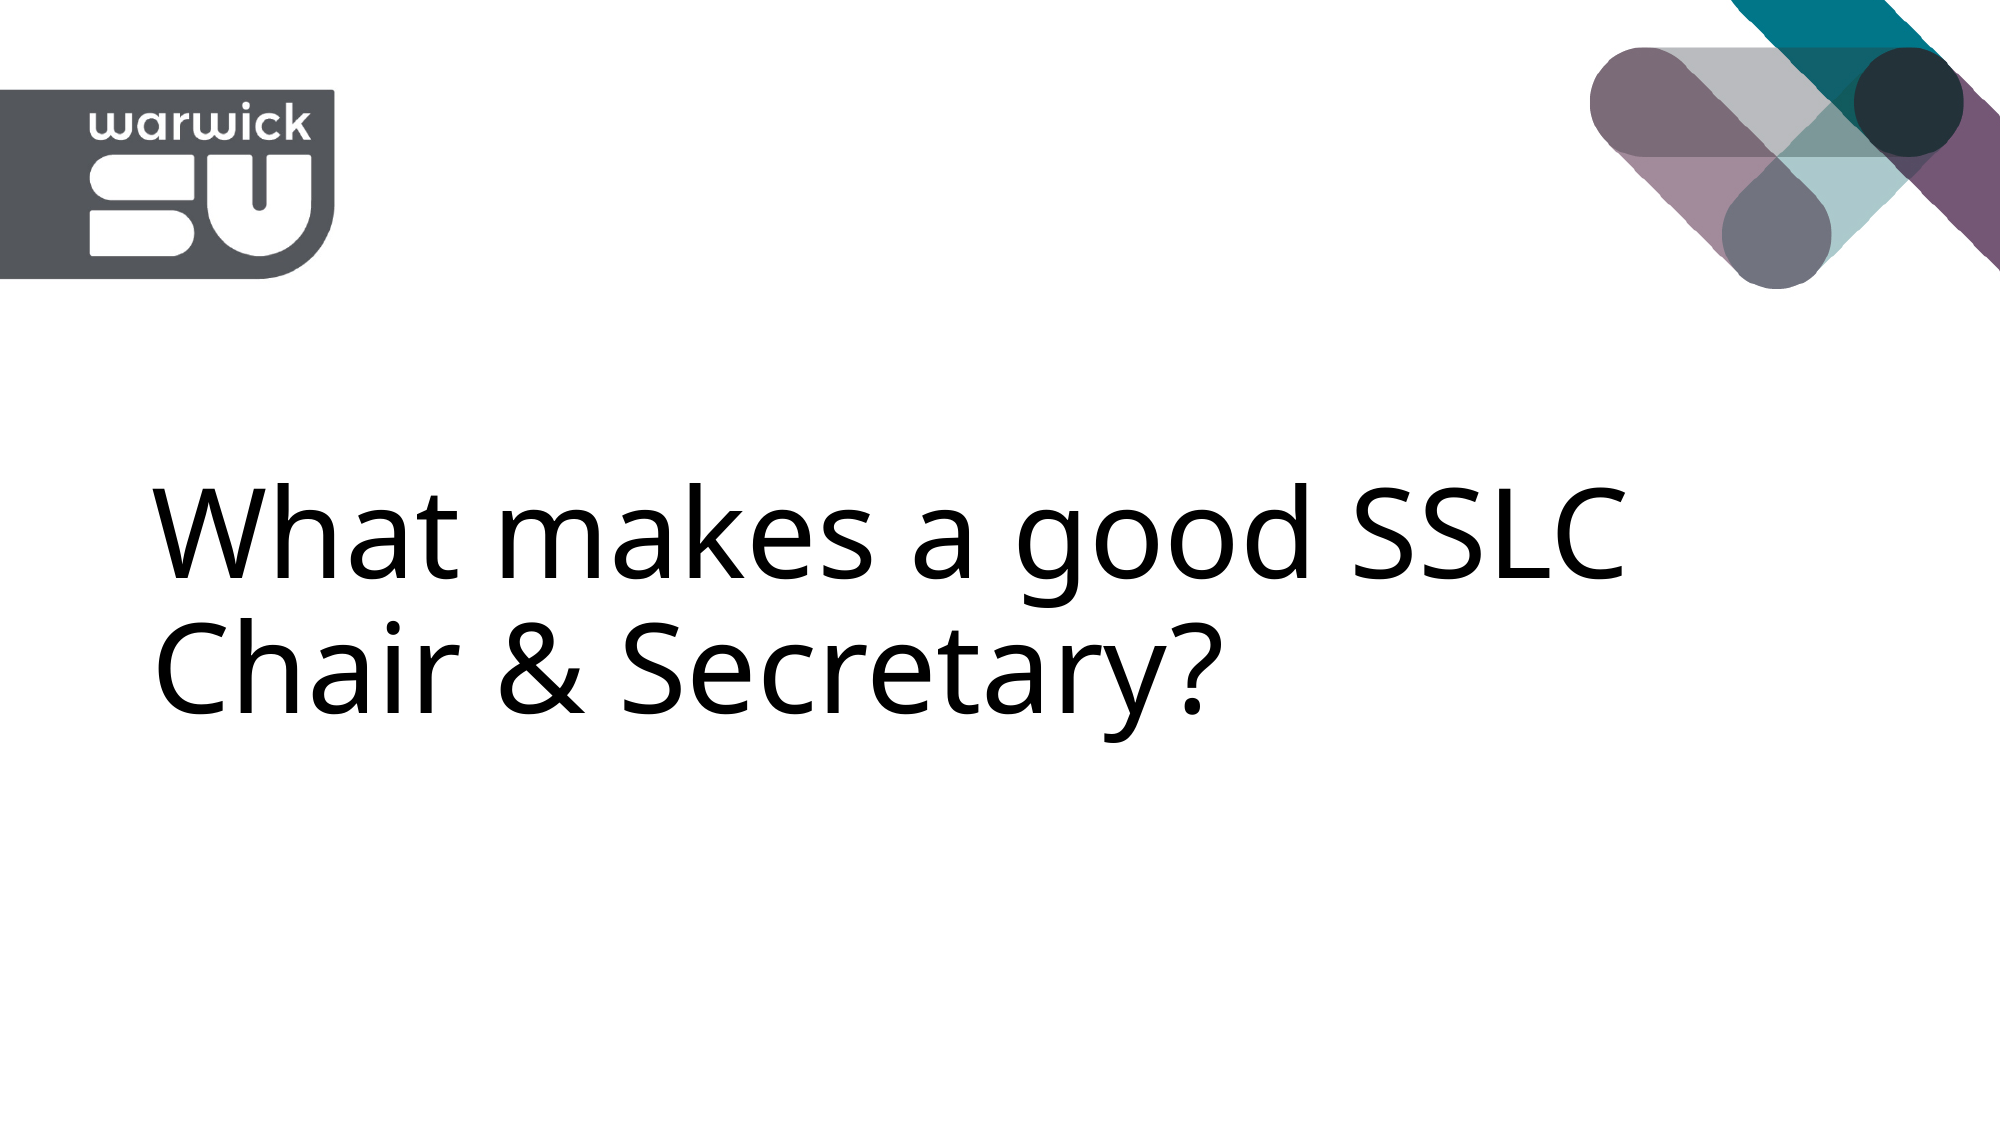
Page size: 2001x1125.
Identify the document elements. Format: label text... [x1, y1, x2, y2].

title What makes a good SSLC Chair & Secretary? [136, 280, 1862, 749]
picture [0, 0, 868, 377]
picture [1556, 0, 2000, 597]
